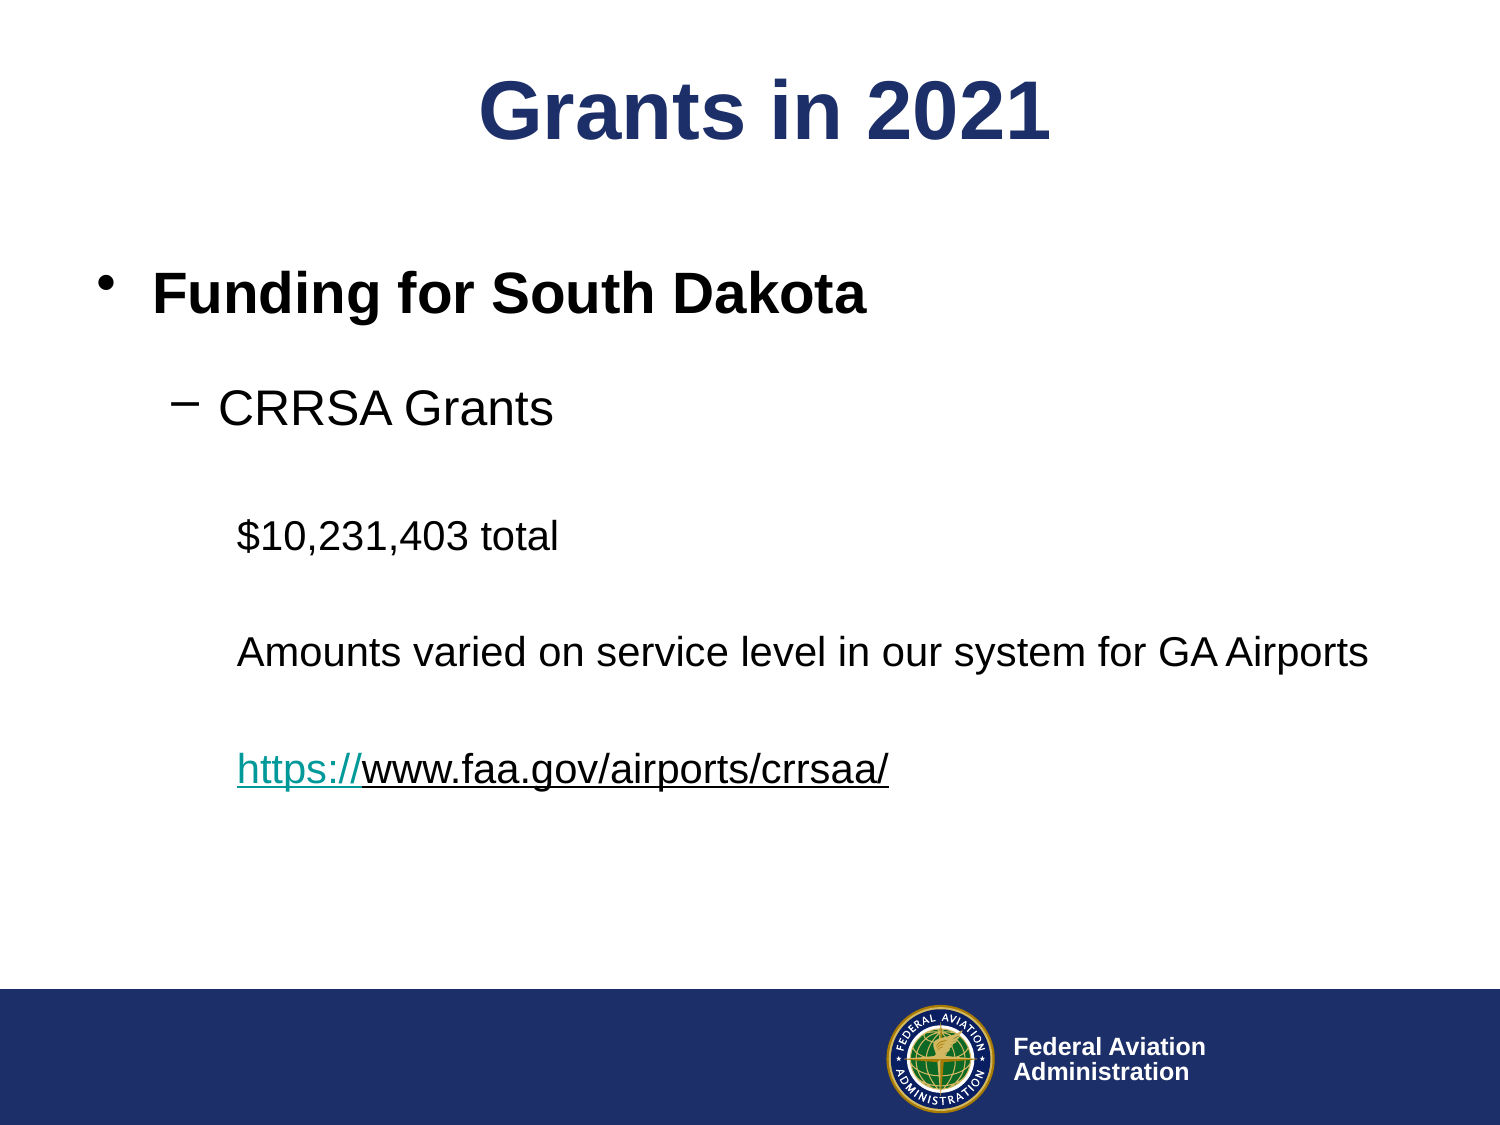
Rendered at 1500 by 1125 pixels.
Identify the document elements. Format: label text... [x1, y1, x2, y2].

list Funding for South Dakota CRRSA Grants $10,231,403 total Amounts varied on service level in our system for GA Airports https://www.faa.gov/airports/crrsaa/ [81, 247, 1402, 968]
title Grants in 2021 [70, 56, 1461, 157]
